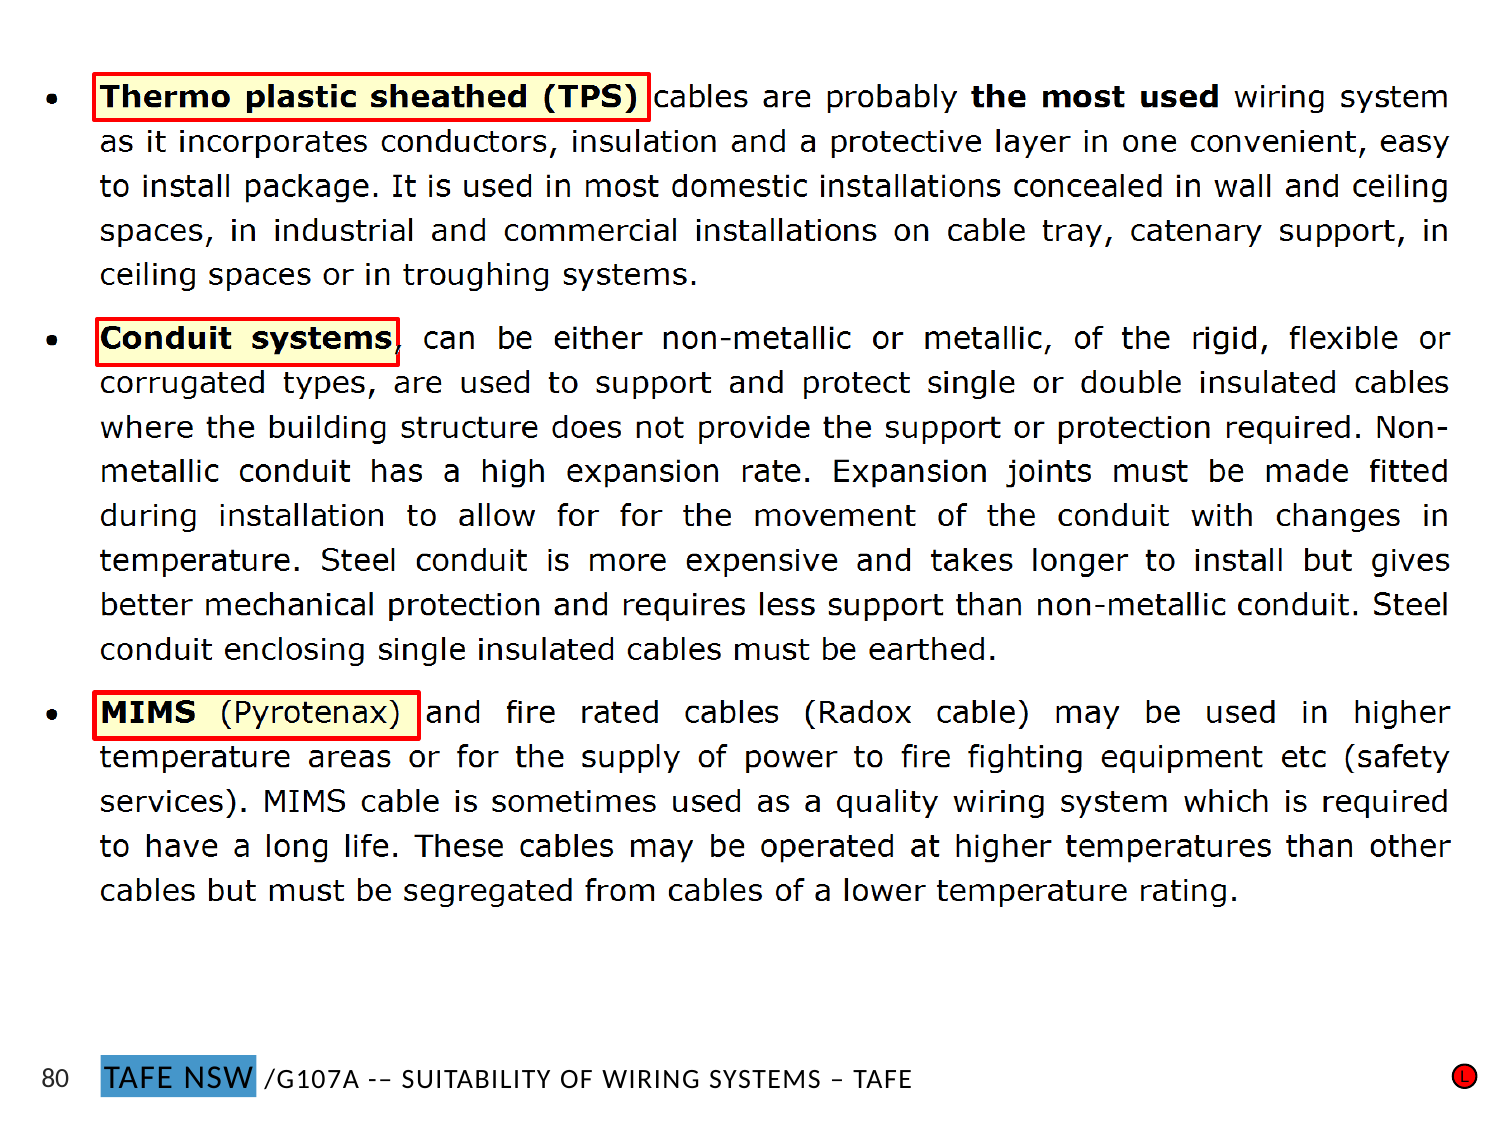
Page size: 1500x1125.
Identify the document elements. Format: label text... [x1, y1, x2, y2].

slide_number 80 [41, 1058, 116, 1094]
text_box L [1452, 1064, 1477, 1088]
picture [28, 65, 1489, 929]
